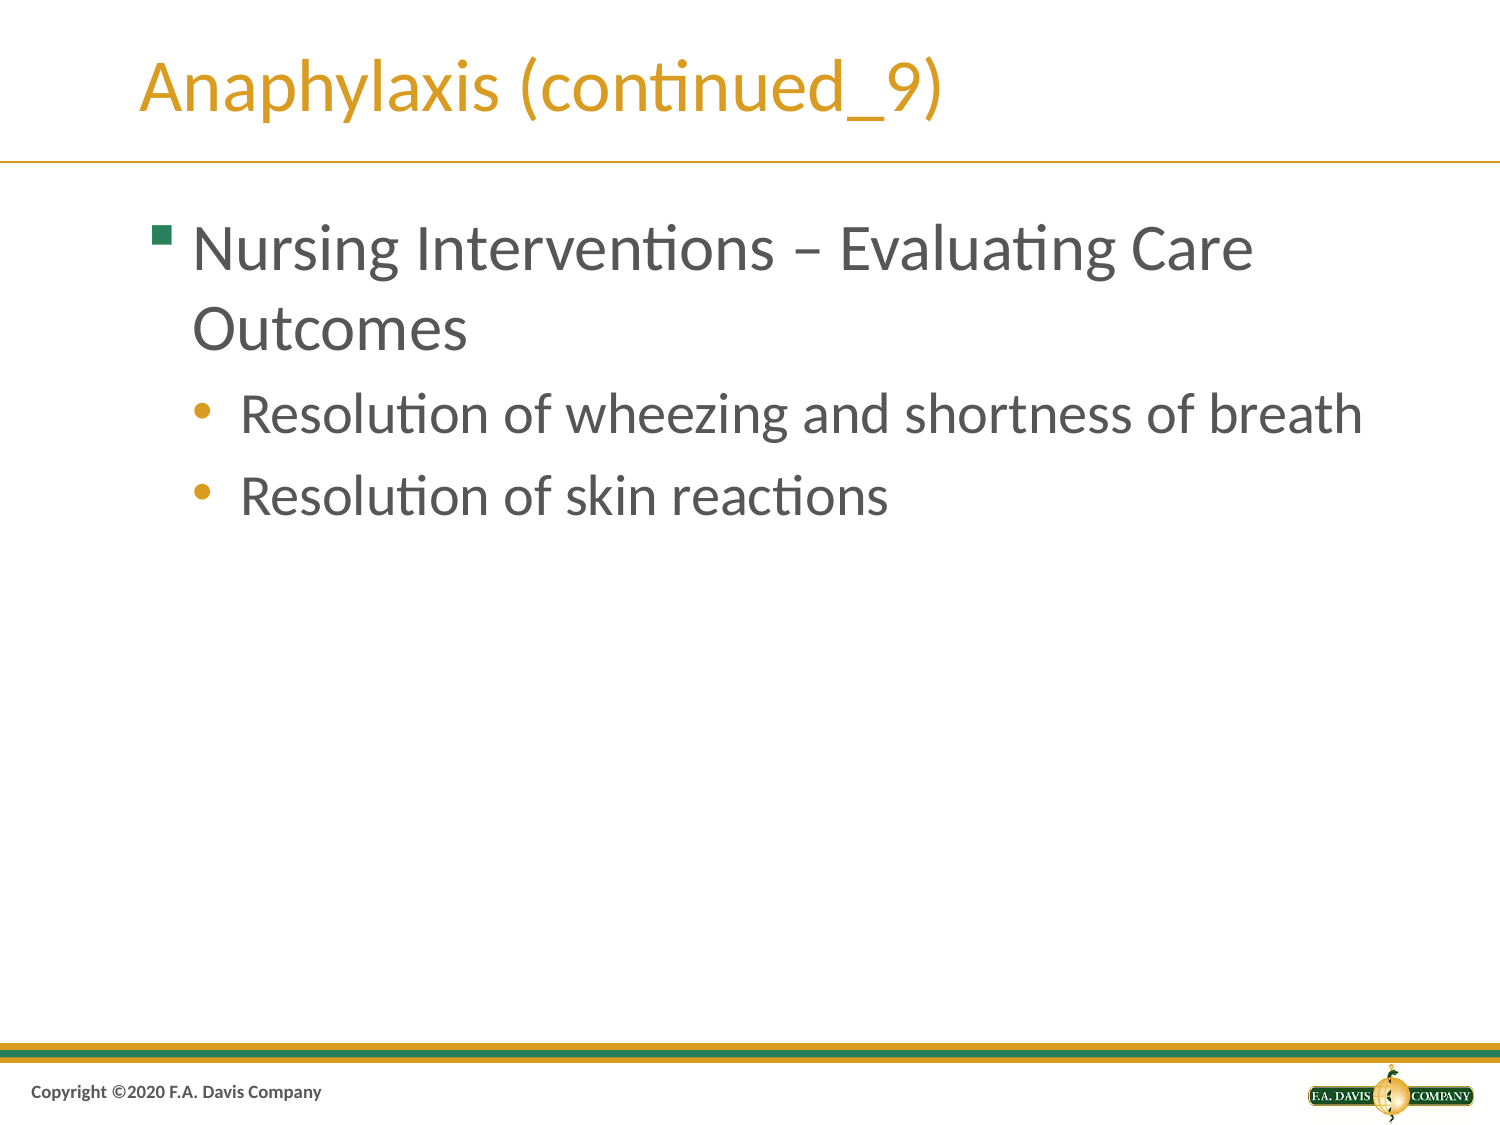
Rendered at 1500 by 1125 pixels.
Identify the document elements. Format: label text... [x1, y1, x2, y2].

title Anaphylaxis (continued_9) [124, 38, 1475, 136]
list Nursing Interventions – Evaluating Care Outcomes Resolution of wheezing and shortness of breath Resolution of skin reactions [75, 196, 1425, 864]
picture [0, 1058, 1500, 1063]
picture [0, 1043, 1500, 1050]
picture [1308, 1064, 1474, 1124]
